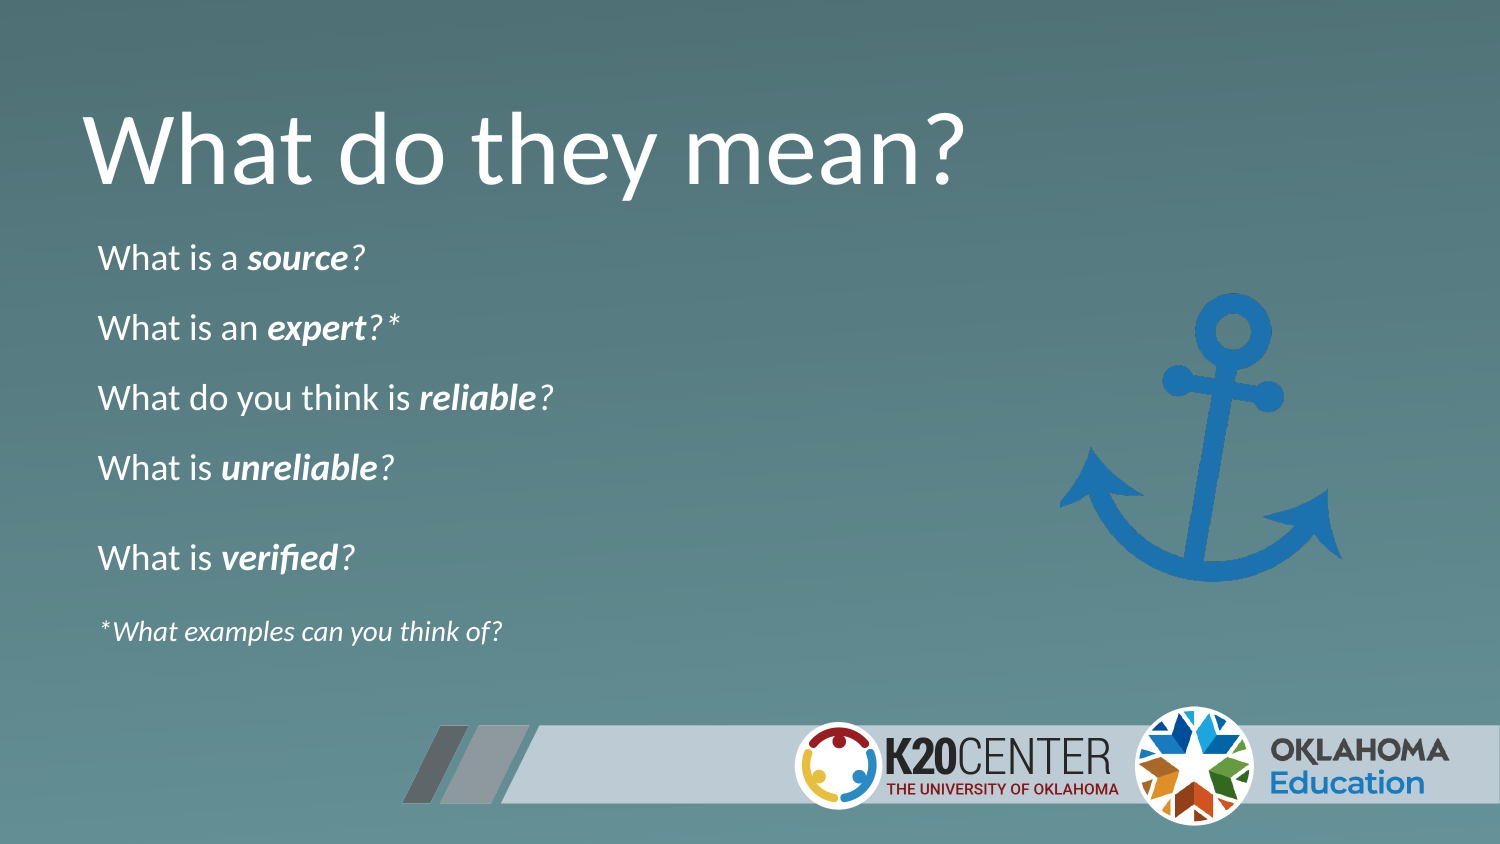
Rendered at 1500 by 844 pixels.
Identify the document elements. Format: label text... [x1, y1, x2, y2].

picture [1060, 289, 1359, 590]
title What do they mean? [82, 37, 1358, 205]
list What is a source? What is an expert?* What do you think is reliable? What is unreliable? What is verified? *What examples can you think of? [90, 225, 1366, 667]
picture [402, 706, 1500, 826]
